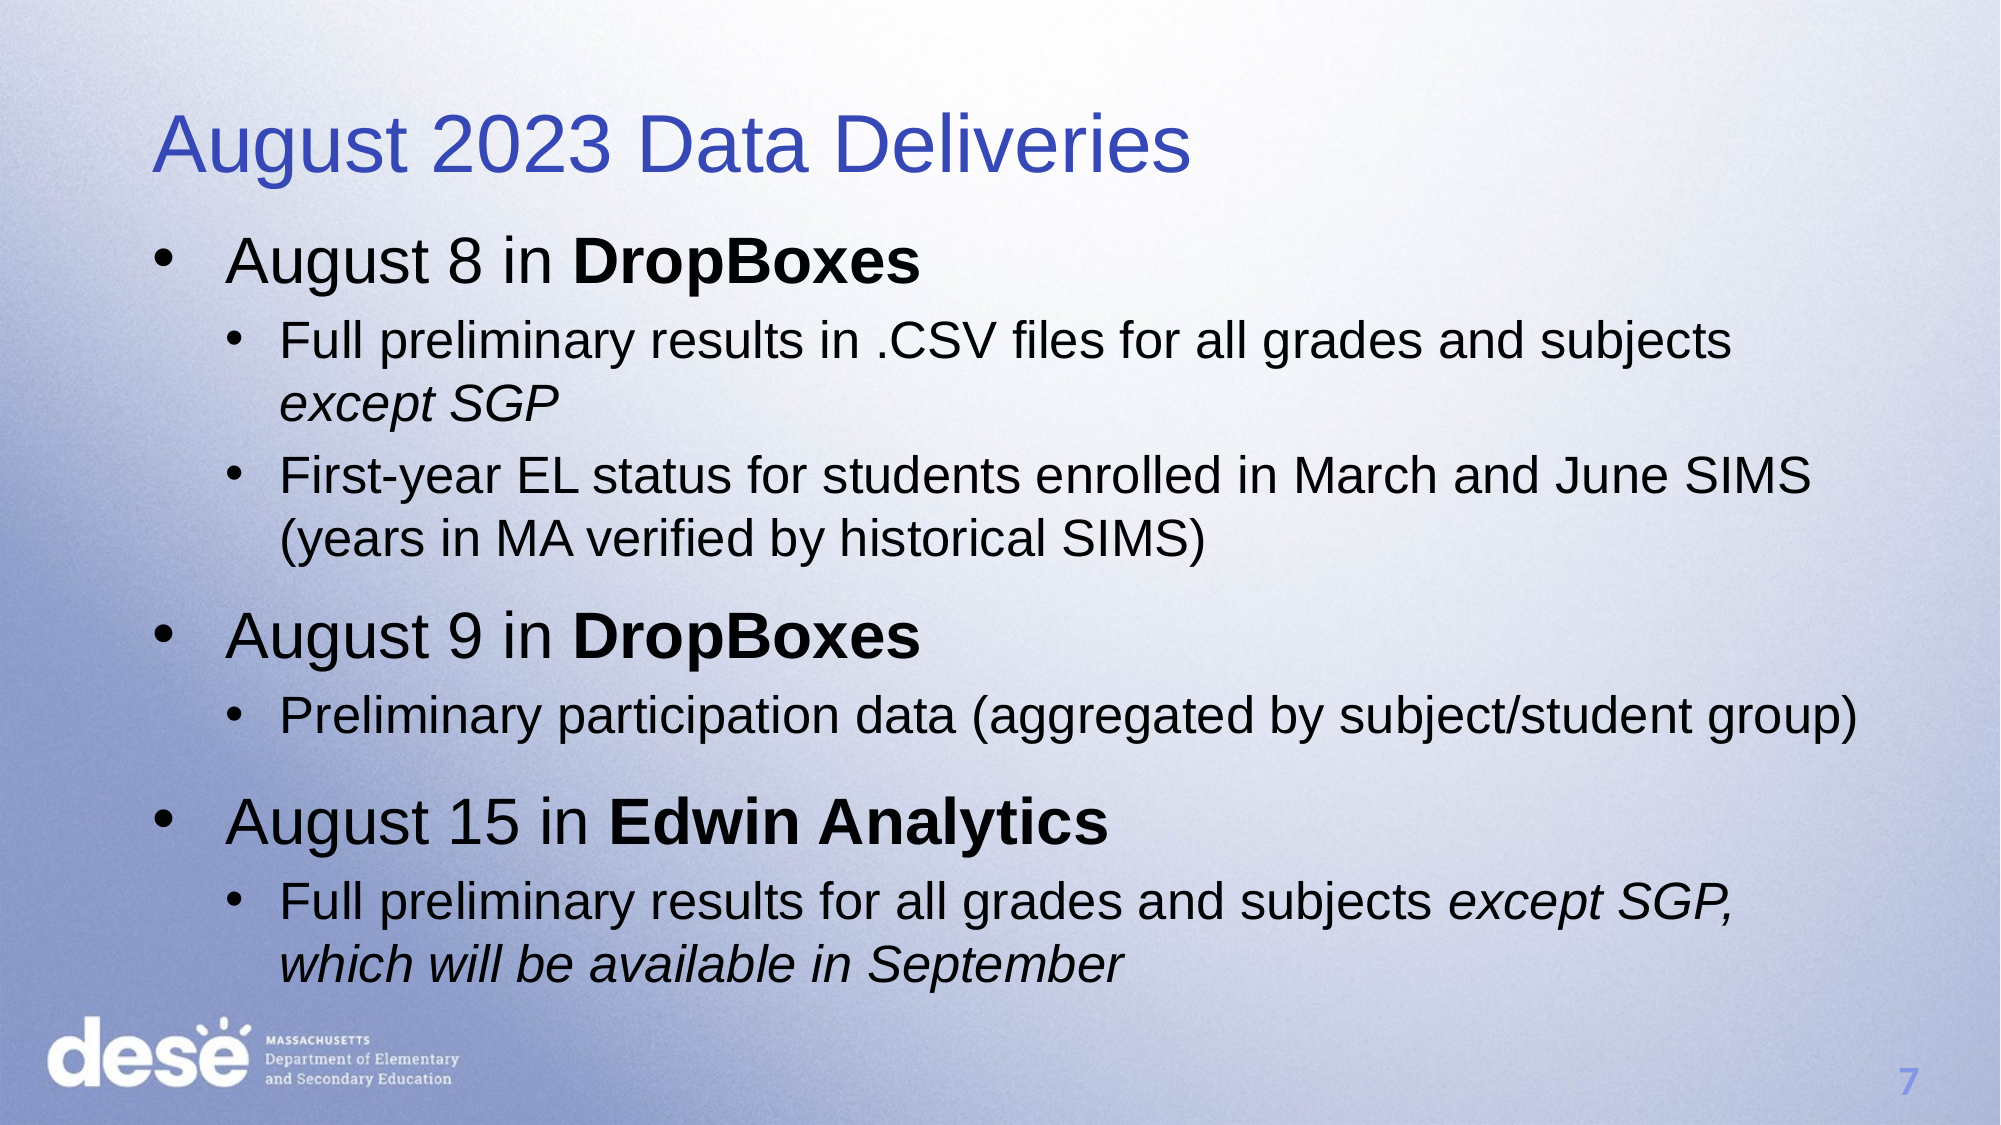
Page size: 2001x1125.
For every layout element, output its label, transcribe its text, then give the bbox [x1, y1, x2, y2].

title August 2023 Data Deliveries [137, 59, 1863, 231]
list August 8 in DropBoxes Full preliminary results in .CSV files for all grades and subjects except SGP First-year EL status for students enrolled in March and June SIMS (years in MA verified by historical SIMS) August 9 in DropBoxes Preliminary participation data (aggregated by subject/student group) August 15 in Edwin Analytics Full preliminary results for all grades and subjects except SGP, which will be available in September [137, 210, 1892, 1020]
picture [0, 0, 2001, 1125]
